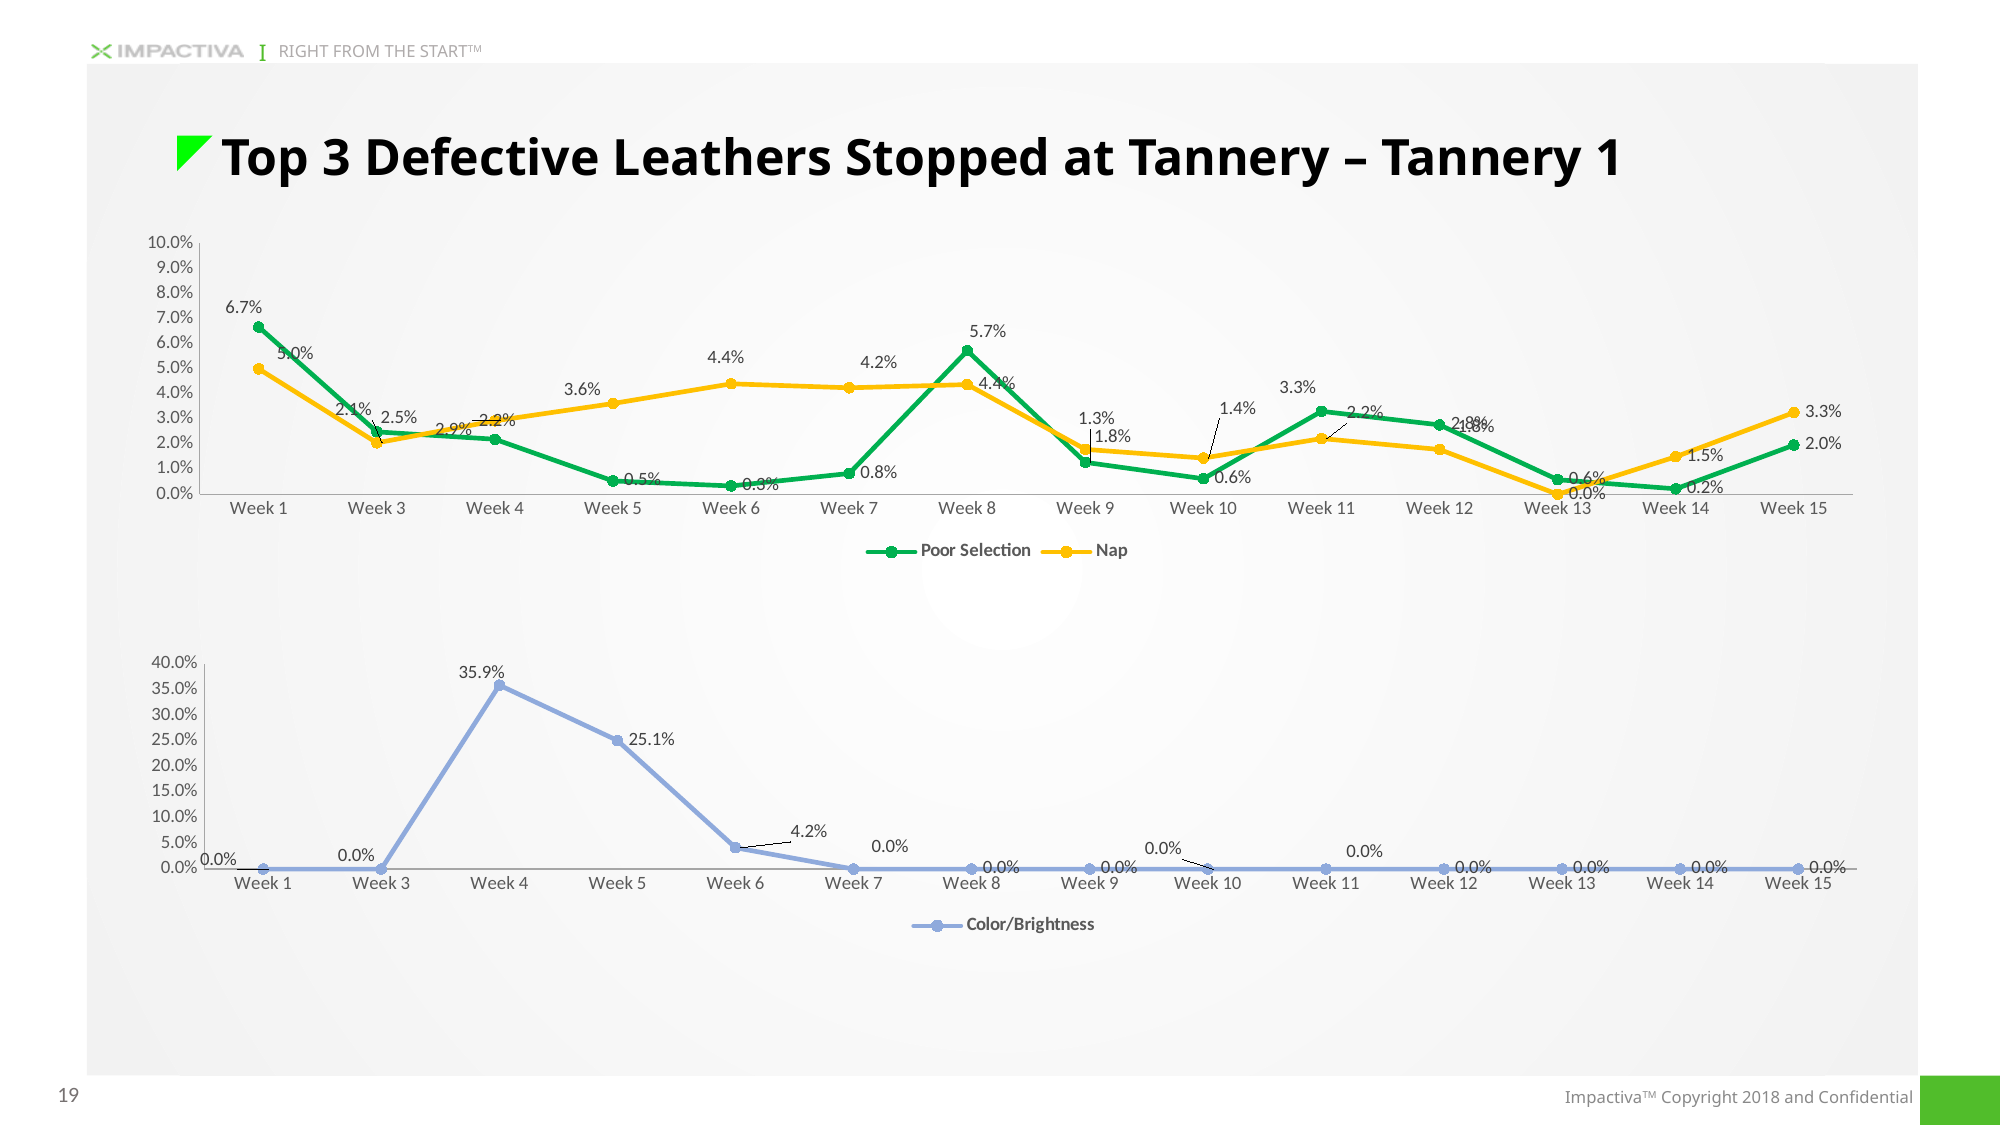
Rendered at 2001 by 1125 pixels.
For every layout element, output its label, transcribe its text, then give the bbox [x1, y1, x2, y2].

picture [91, 44, 112, 59]
text_box Top 3 Defective Leathers Stopped at Tannery – Tannery 1 [206, 118, 1740, 193]
text_box [176, 134, 206, 174]
chart [111, 227, 1889, 568]
chart [115, 648, 1893, 942]
